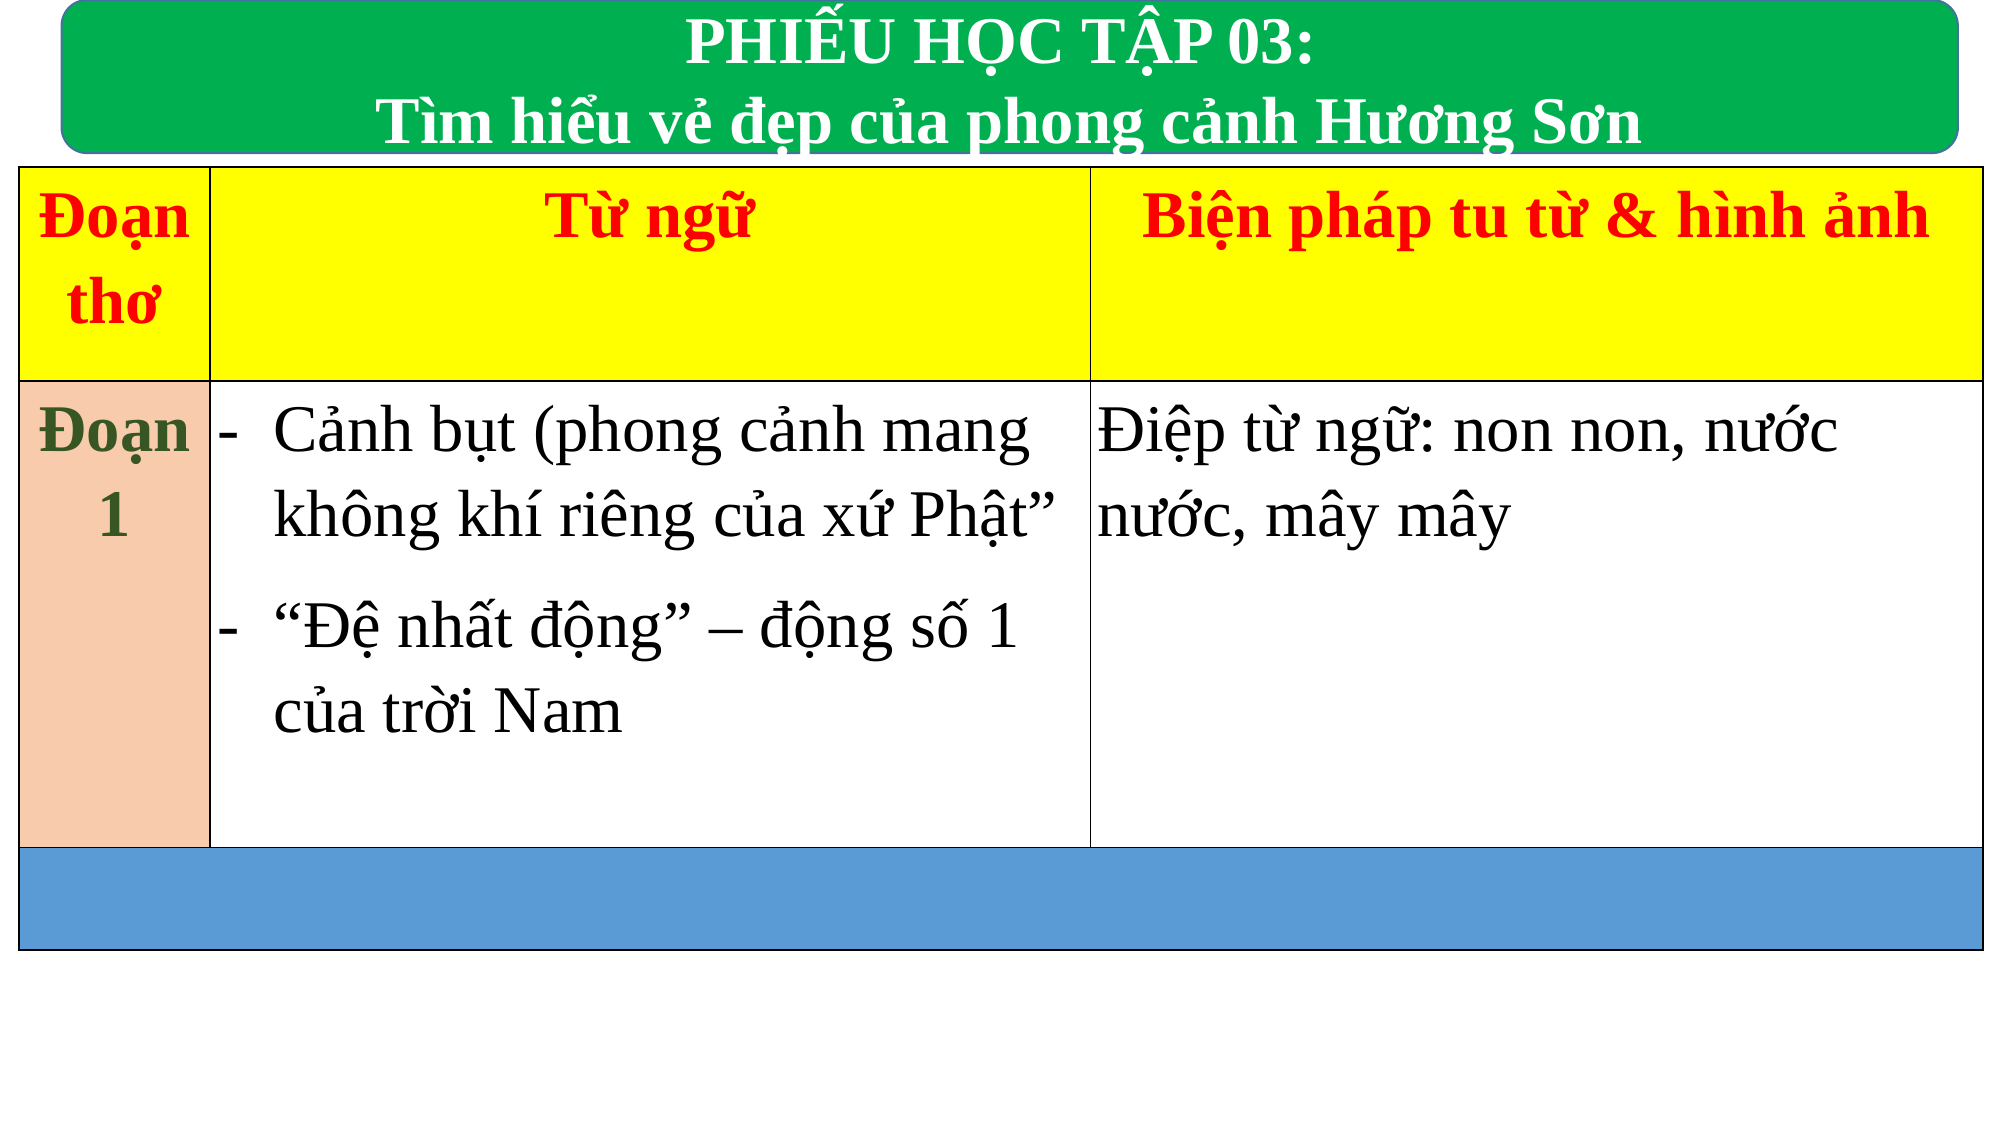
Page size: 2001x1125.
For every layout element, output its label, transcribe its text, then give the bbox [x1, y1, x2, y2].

table_header Biện pháp tu từ & hình ảnh [1091, 168, 1982, 380]
text_box PHIẾU HỌC TẬP 03: Tìm hiểu vẻ đẹp của phong cảnh Hương Sơn [60, 0, 1959, 155]
table_cell [20, 848, 1982, 949]
table_header Từ ngữ [211, 168, 1090, 380]
table_cell Điệp từ ngữ: non non, nước nước, mây mây [1091, 382, 1982, 847]
table_header Đoạn thơ [20, 168, 209, 380]
table_cell Đoạn 1 [20, 382, 209, 847]
table_cell Cảnh bụt (phong cảnh mang không khí riêng của xứ Phật” “Đệ nhất động” – động số 1 của trời Nam [211, 382, 1090, 847]
